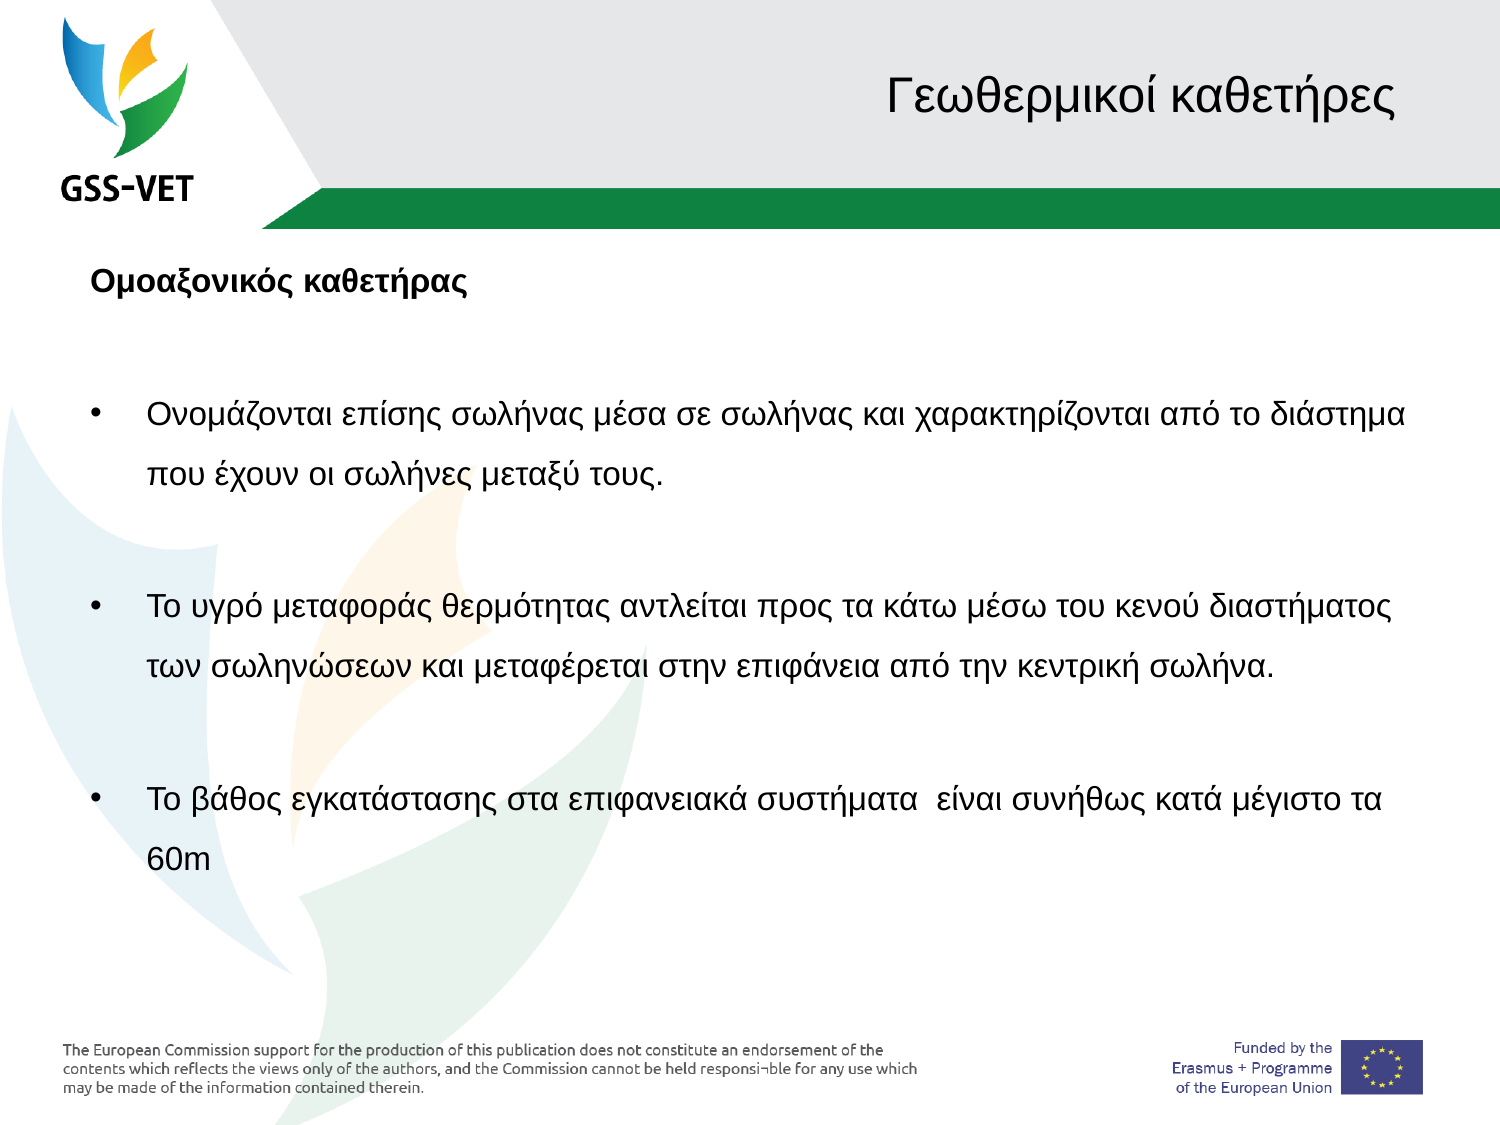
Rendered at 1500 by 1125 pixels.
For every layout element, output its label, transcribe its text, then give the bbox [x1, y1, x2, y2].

title Γεωθερμικοί καθετήρες [324, 0, 1425, 185]
picture [0, 0, 1500, 1125]
list Ομοαξονικός καθετήρας Ονομάζονται επίσης σωλήνας μέσα σε σωλήνας και χαρακτηρίζονται από το διάστημα που έχουν οι σωλήνες μεταξύ τους. Το υγρό μεταφοράς θερμότητας αντλείται προς τα κάτω μέσω του κενού διαστήματος των σωληνώσεων και μεταφέρεται στην επιφάνεια από την κεντρική σωλήνα. Το βάθος εγκατάστασης στα επιφανειακά συστήματα είναι συνήθως κατά μέγιστο τα 60m [75, 231, 1425, 975]
